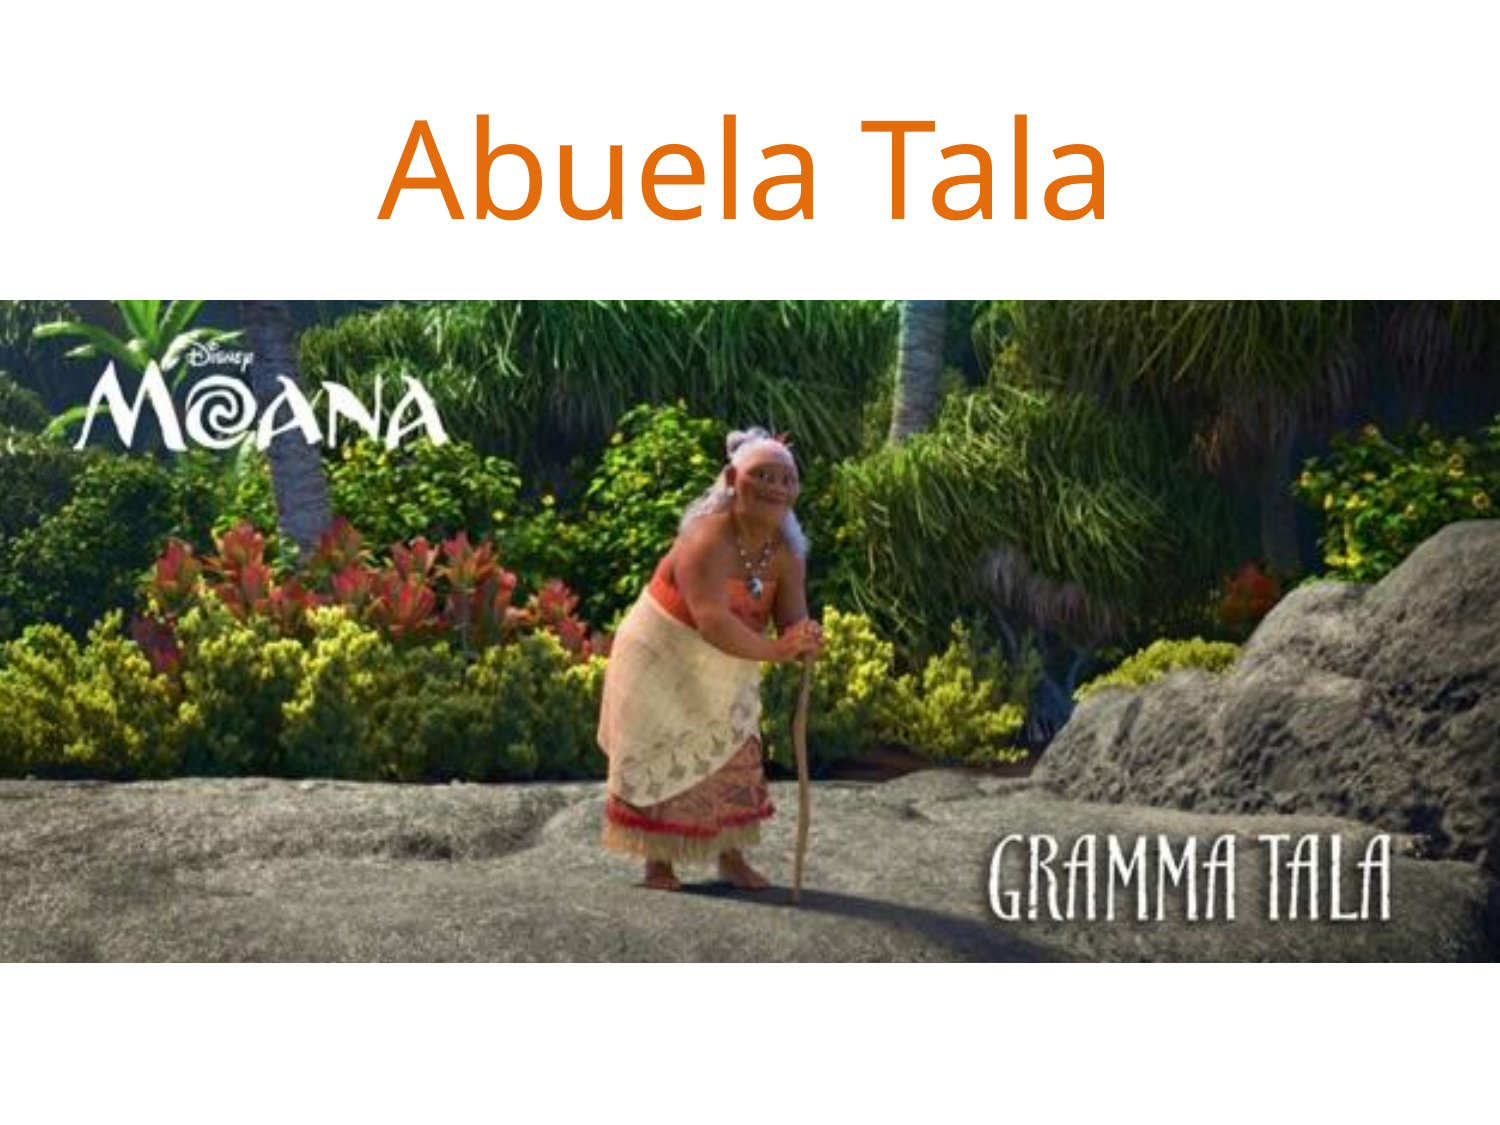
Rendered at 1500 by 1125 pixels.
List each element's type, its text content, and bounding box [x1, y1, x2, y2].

text_box Abuela Tala [0, 75, 1499, 255]
picture [0, 299, 1500, 963]
